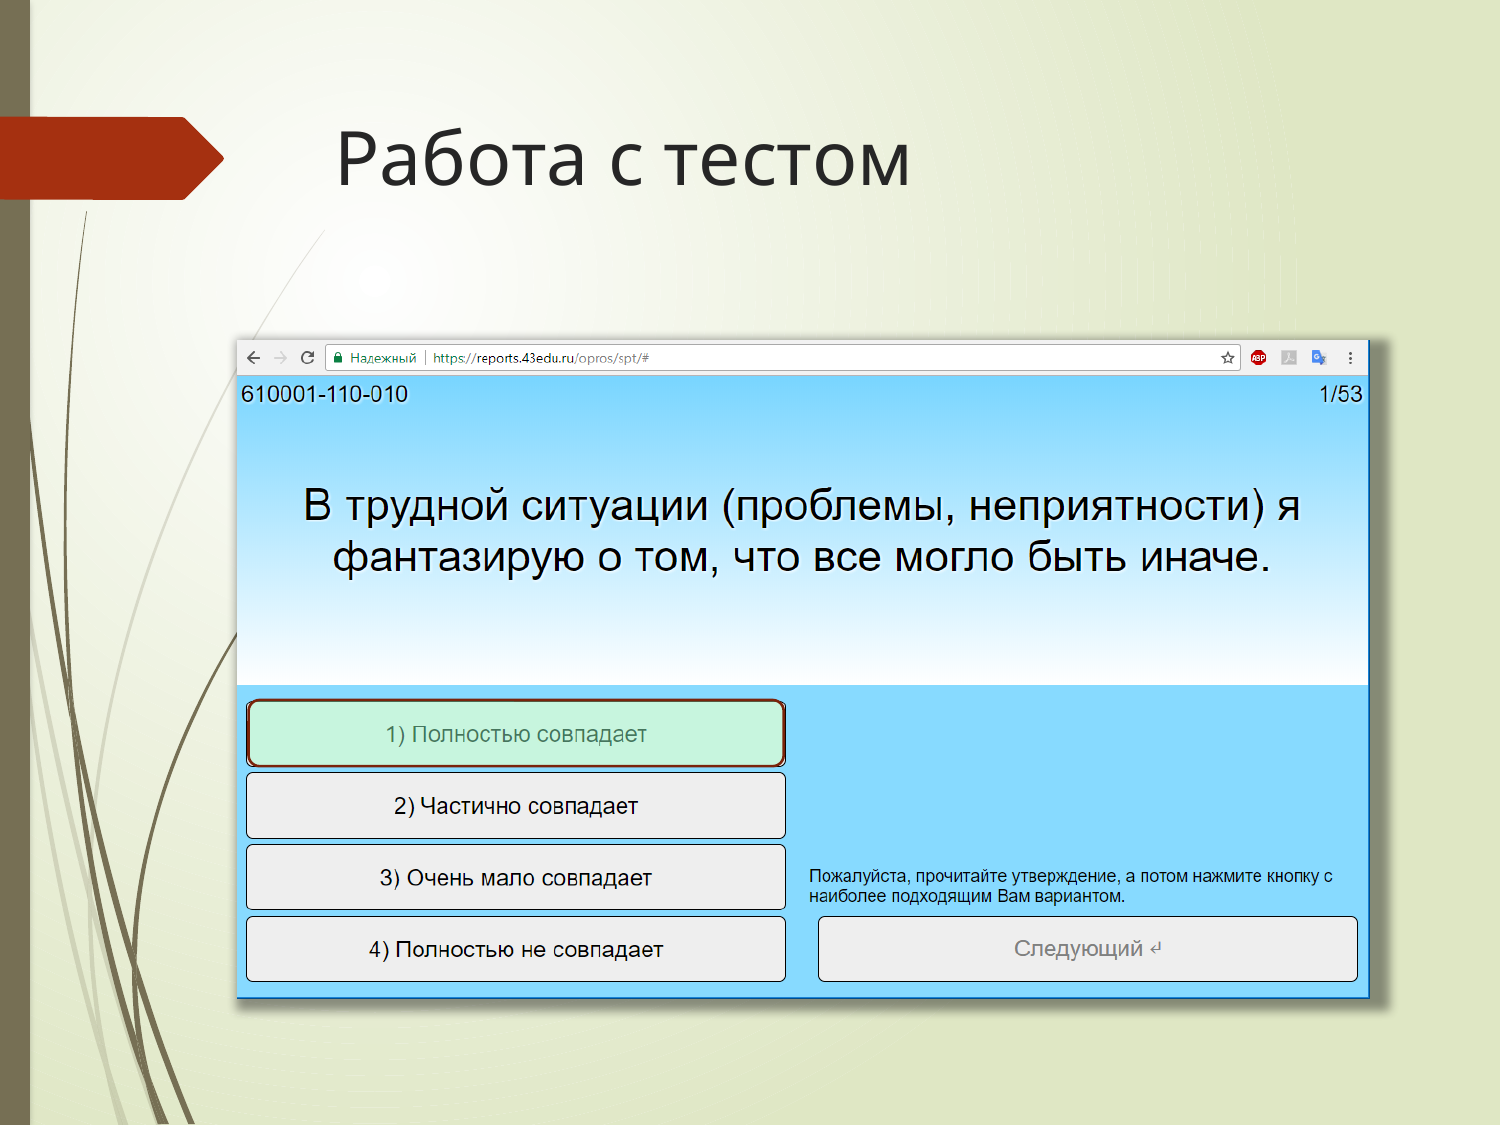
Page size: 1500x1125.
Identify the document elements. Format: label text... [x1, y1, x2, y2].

title Работа с тестом [319, 102, 1400, 313]
picture [237, 340, 1370, 999]
